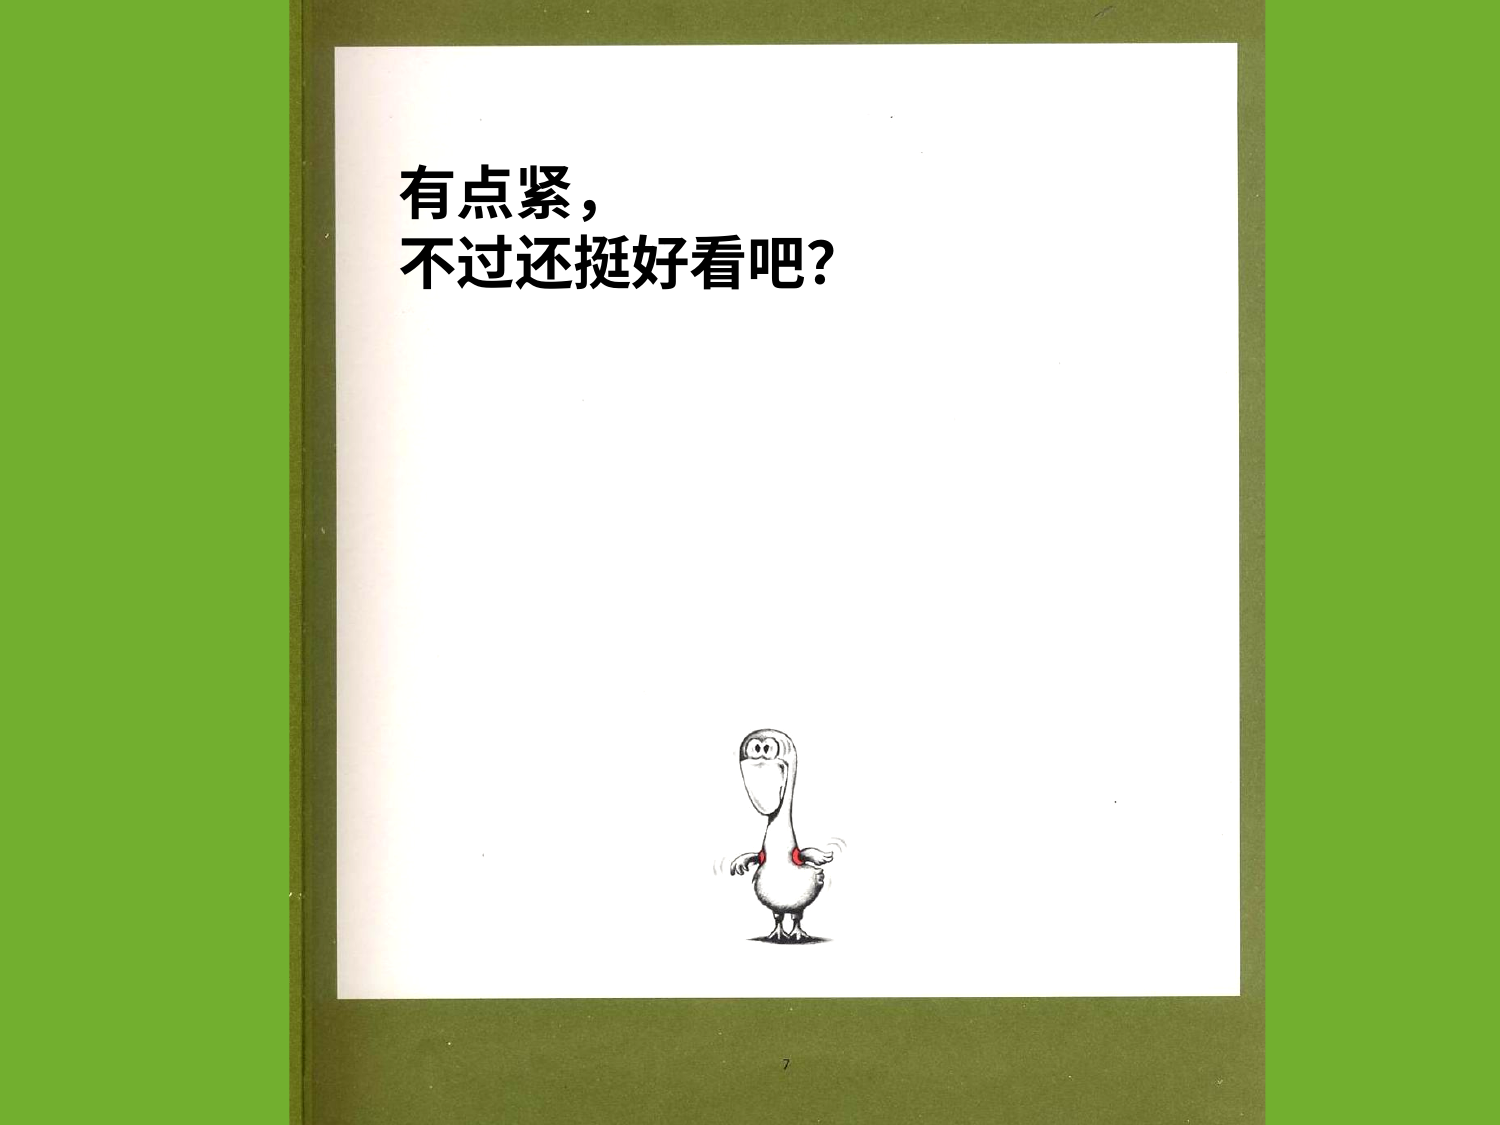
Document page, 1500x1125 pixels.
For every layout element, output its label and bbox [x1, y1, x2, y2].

picture [288, 0, 1266, 1125]
